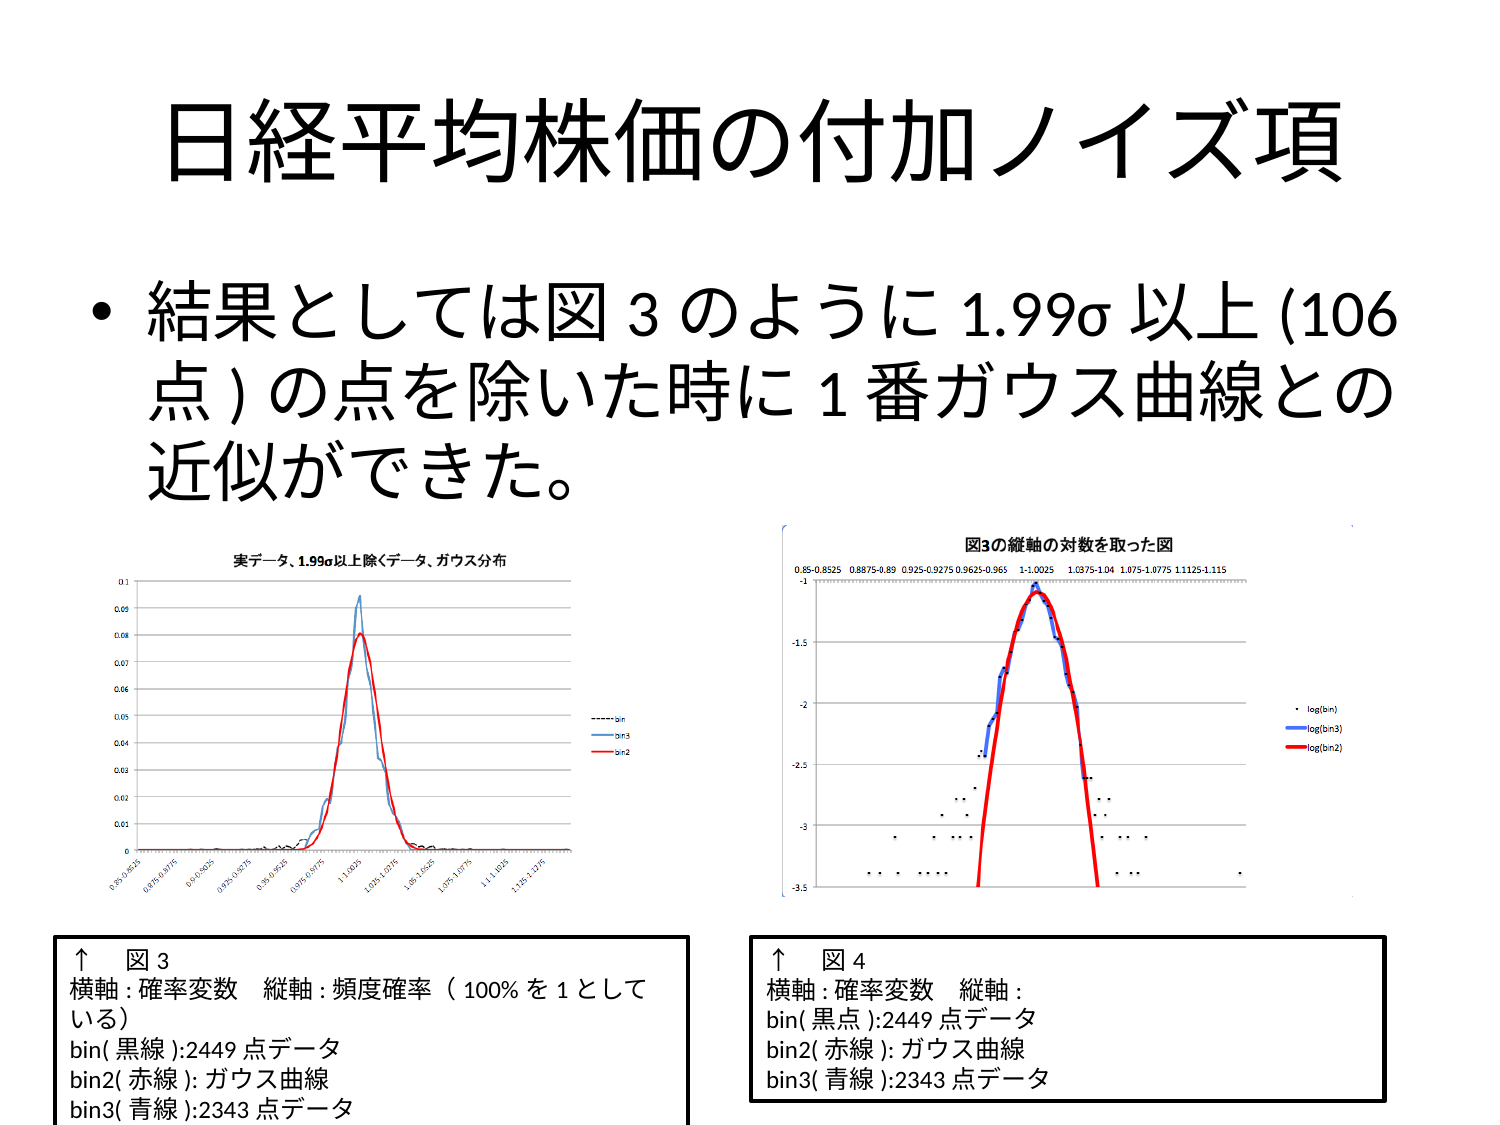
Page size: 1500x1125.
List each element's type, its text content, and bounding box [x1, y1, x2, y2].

list 結果としては図3のように1.99σ以上(106点)の点を除いた時に1番ガウス曲線との近似ができた。 [75, 262, 1425, 1005]
picture [782, 525, 1354, 897]
text_box ↑ 図3 横軸:確率変数 縦軸:頻度確率（100%を1としている） bin(黒線):2449点データ bin2(赤線):ガウス曲線 bin3(青線):2343点データ [53, 935, 690, 1125]
title 日経平均株価の付加ノイズ項 [75, 45, 1425, 233]
picture [104, 545, 640, 897]
